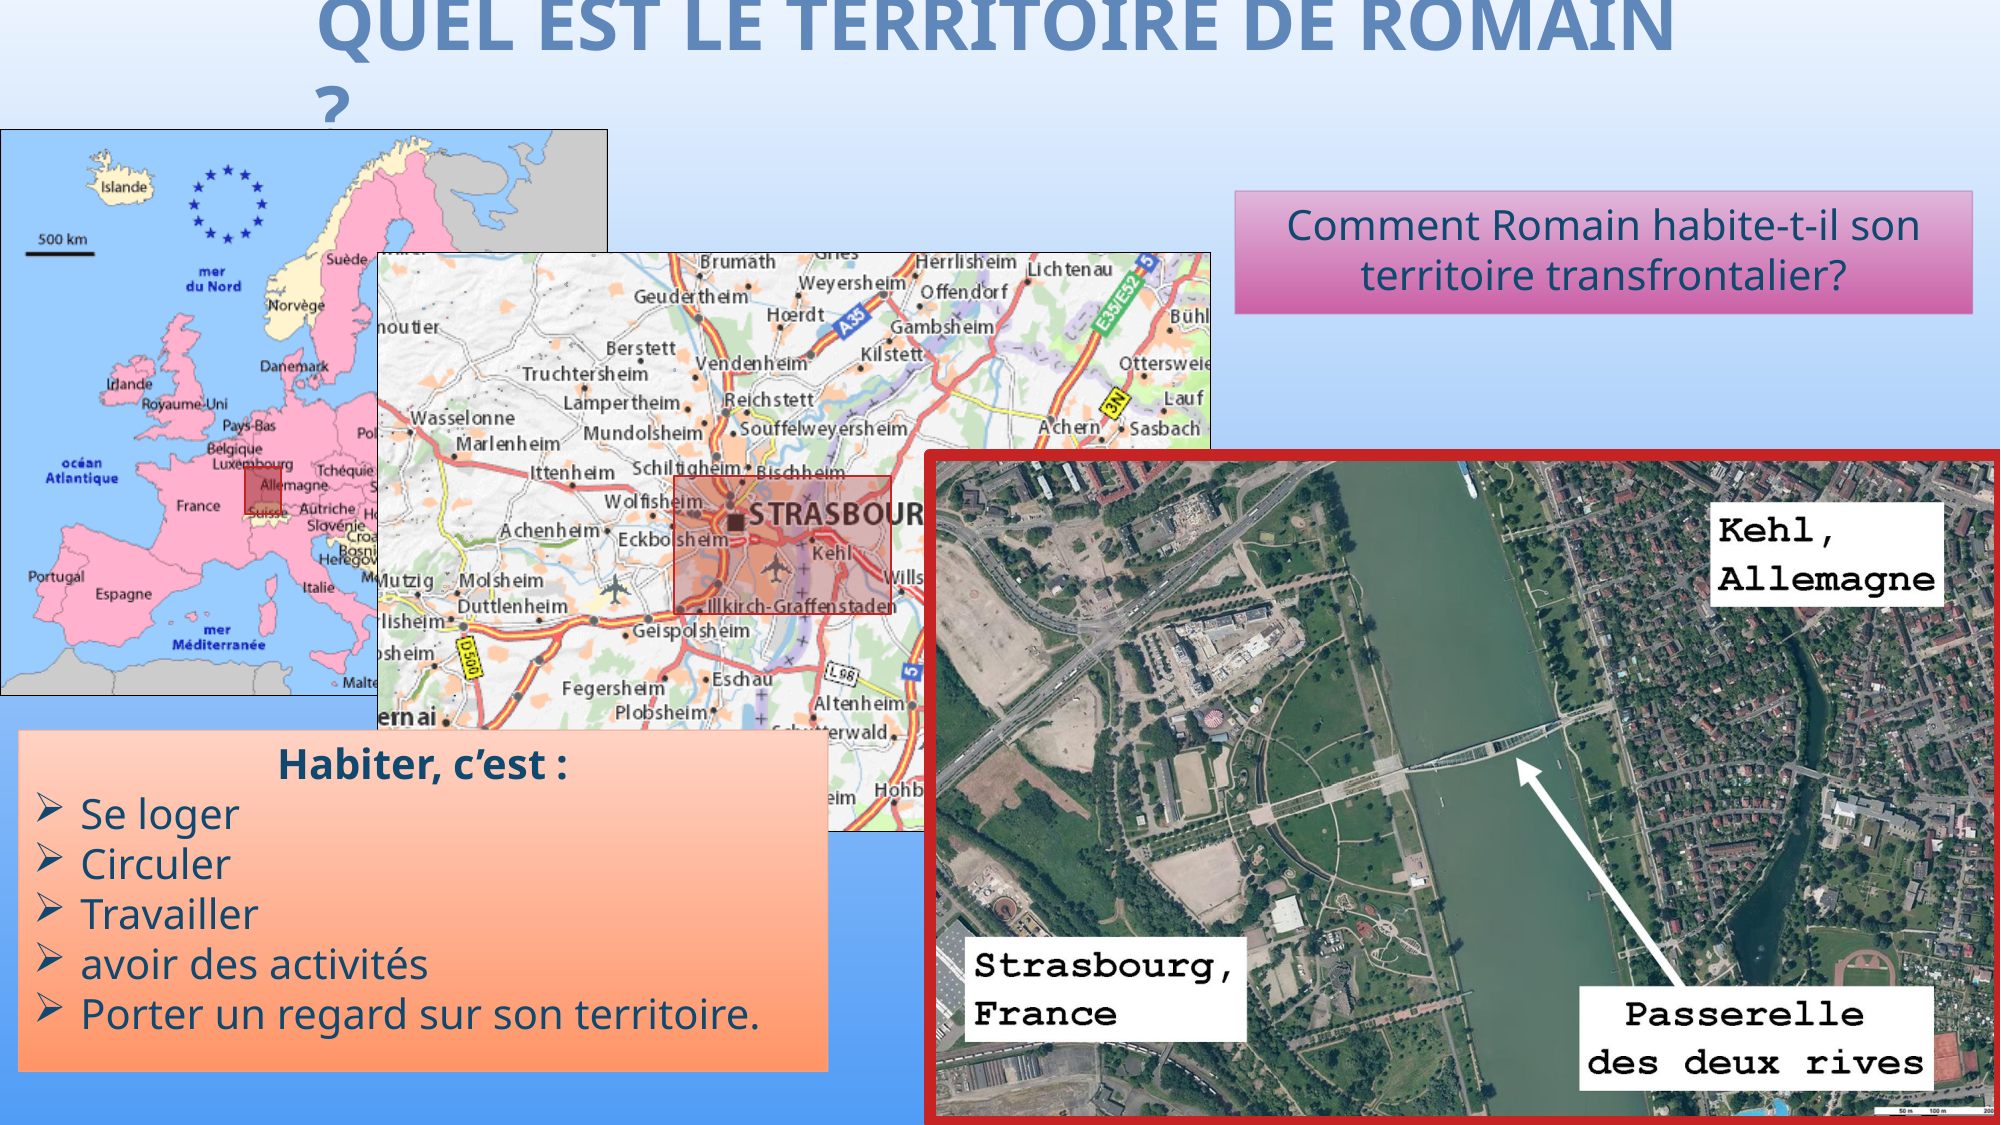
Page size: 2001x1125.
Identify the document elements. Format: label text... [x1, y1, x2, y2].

title Quel est le territoire de ROMAIN ? [300, 0, 1700, 234]
text_box Habiter, c’est : Se loger Circuler Travailler avoir des activités Porter un regard sur son territoire. [18, 729, 829, 1072]
text_box Comment Romain habite-t-il son territoire transfrontalier? [1234, 190, 1973, 315]
picture [0, 129, 2000, 1123]
